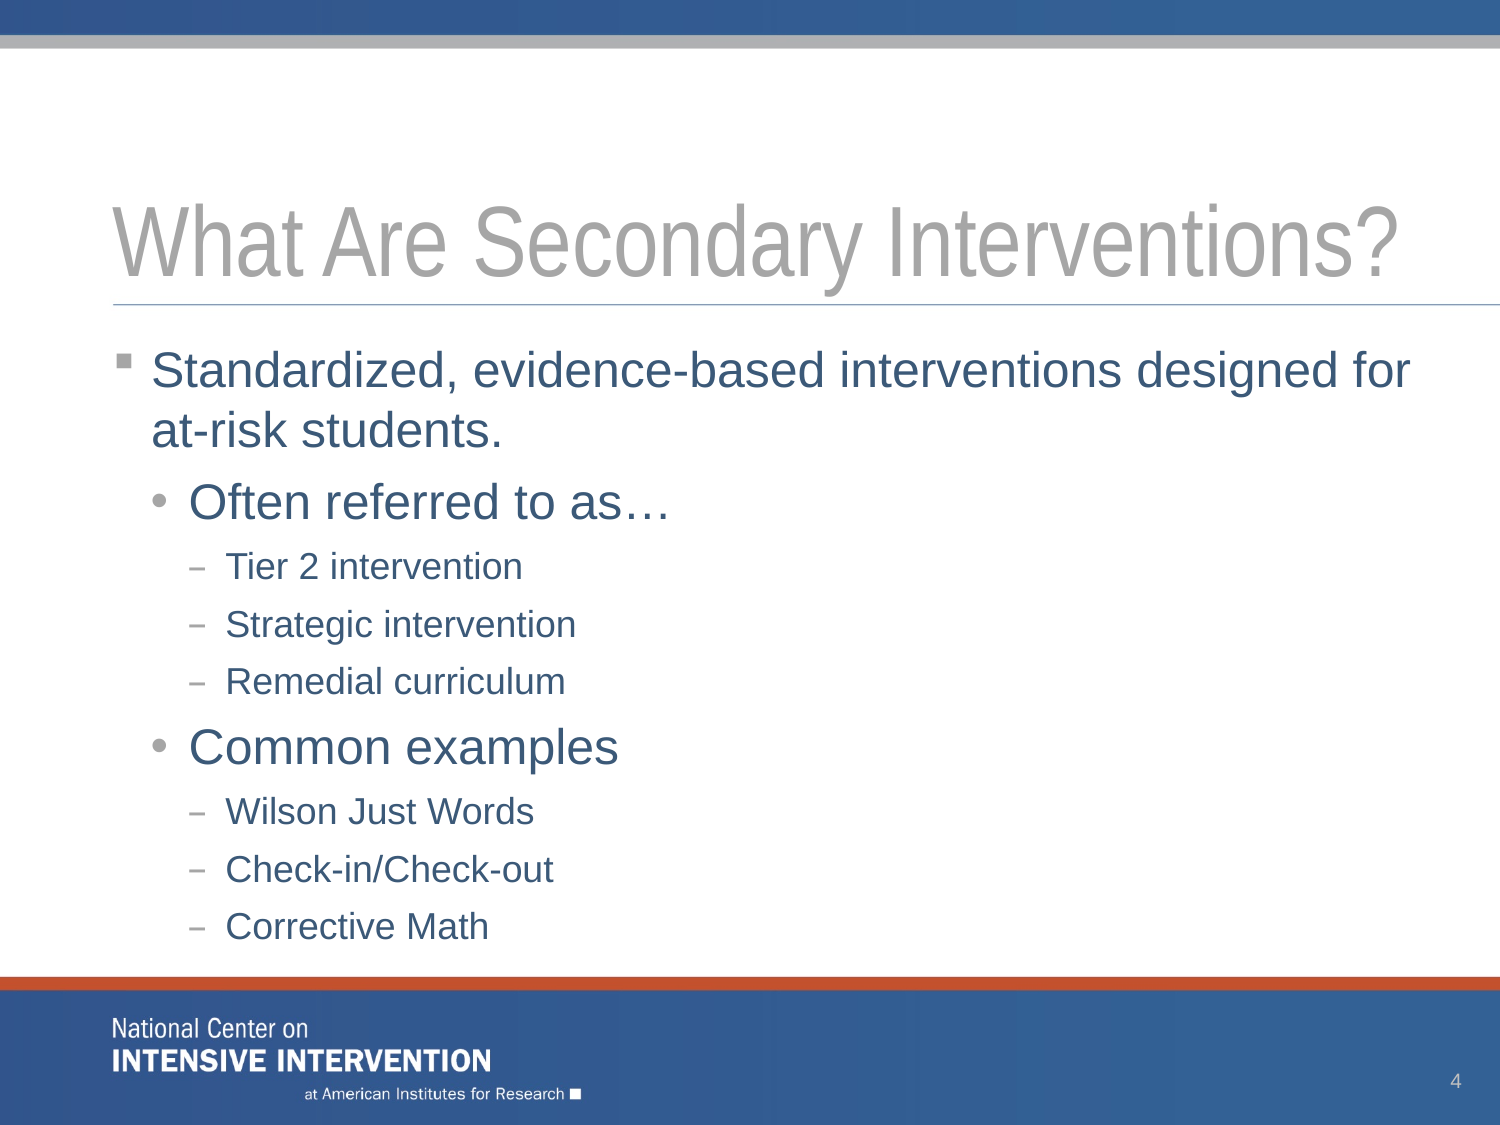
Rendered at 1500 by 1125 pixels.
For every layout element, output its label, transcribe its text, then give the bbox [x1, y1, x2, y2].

slide_number 4 [1436, 1067, 1462, 1093]
picture [0, 0, 1500, 1125]
list Standardized, evidence-based interventions designed for at-risk students. Often referred to as… Tier 2 intervention Strategic intervention Remedial curriculum Common examples Wilson Just Words Check-in/Check-out Corrective Math [112, 336, 1463, 970]
title What Are Secondary Interventions? [112, 52, 1462, 297]
